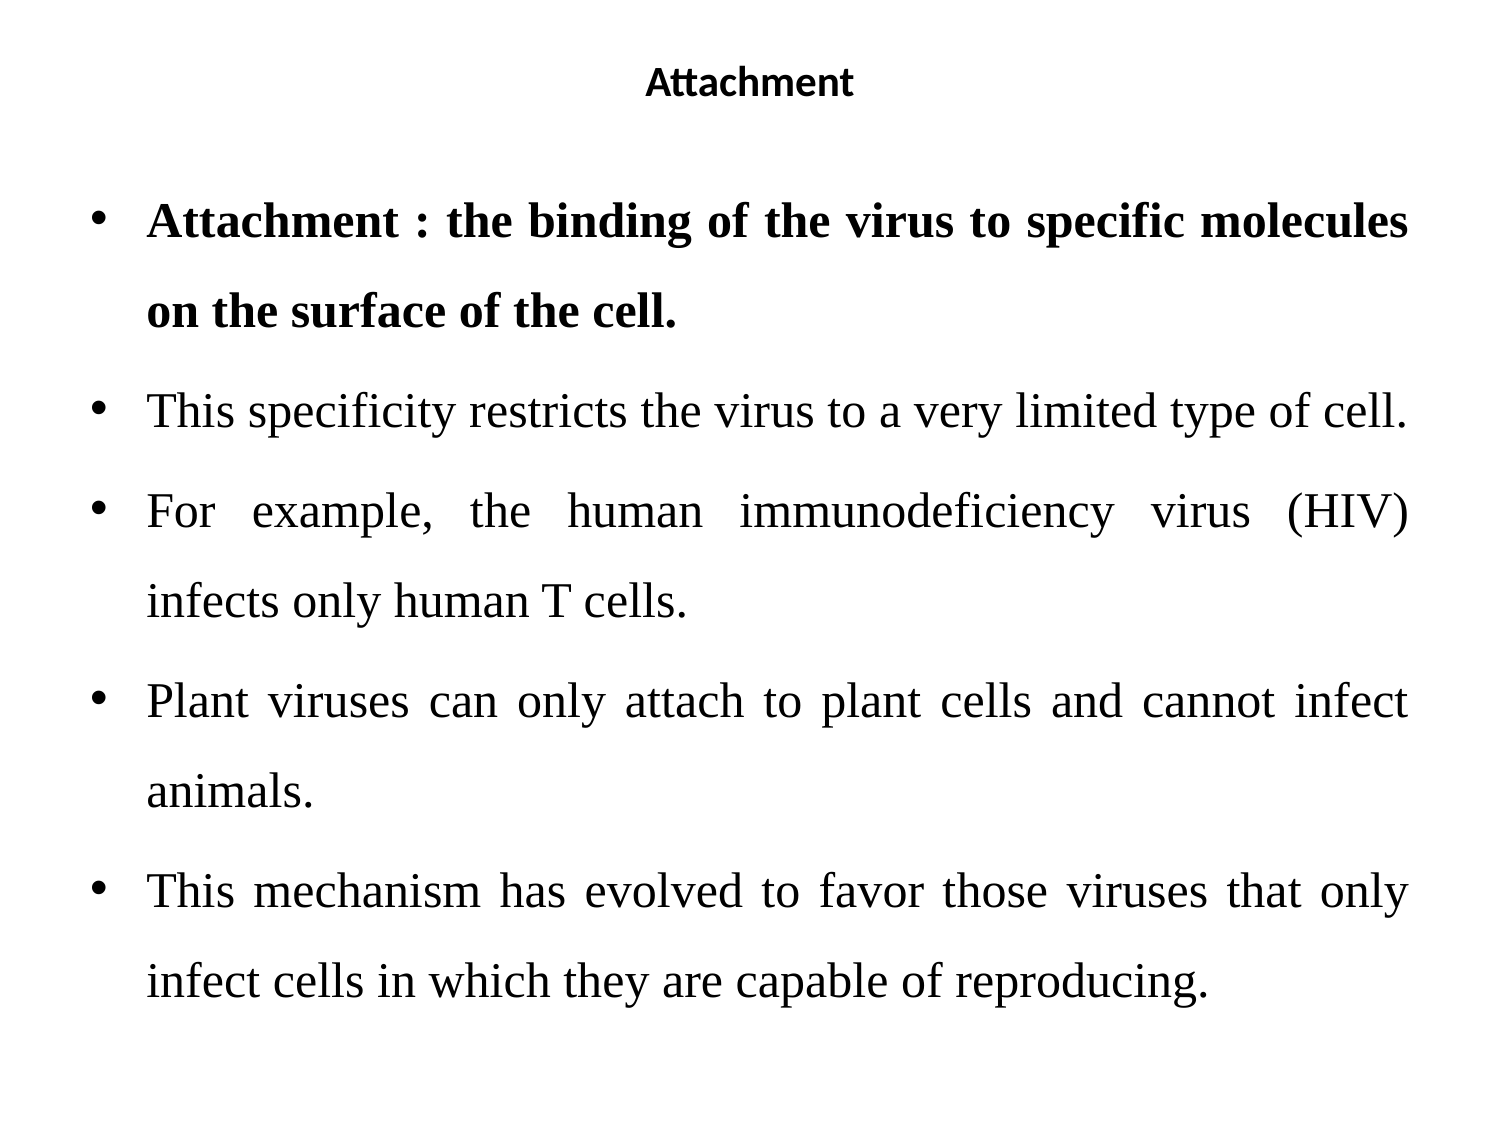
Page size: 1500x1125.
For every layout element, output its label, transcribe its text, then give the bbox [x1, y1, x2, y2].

title Attachment [75, 45, 1425, 113]
list Attachment : the binding of the virus to specific molecules on the surface of the cell. This specificity restricts the virus to a very limited type of cell. For example, the human immunodeficiency virus (HIV) infects only human T cells. Plant viruses can only attach to plant cells and cannot infect animals. This mechanism has evolved to favor those viruses that only infect cells in which they are capable of reproducing. [75, 149, 1425, 1050]
